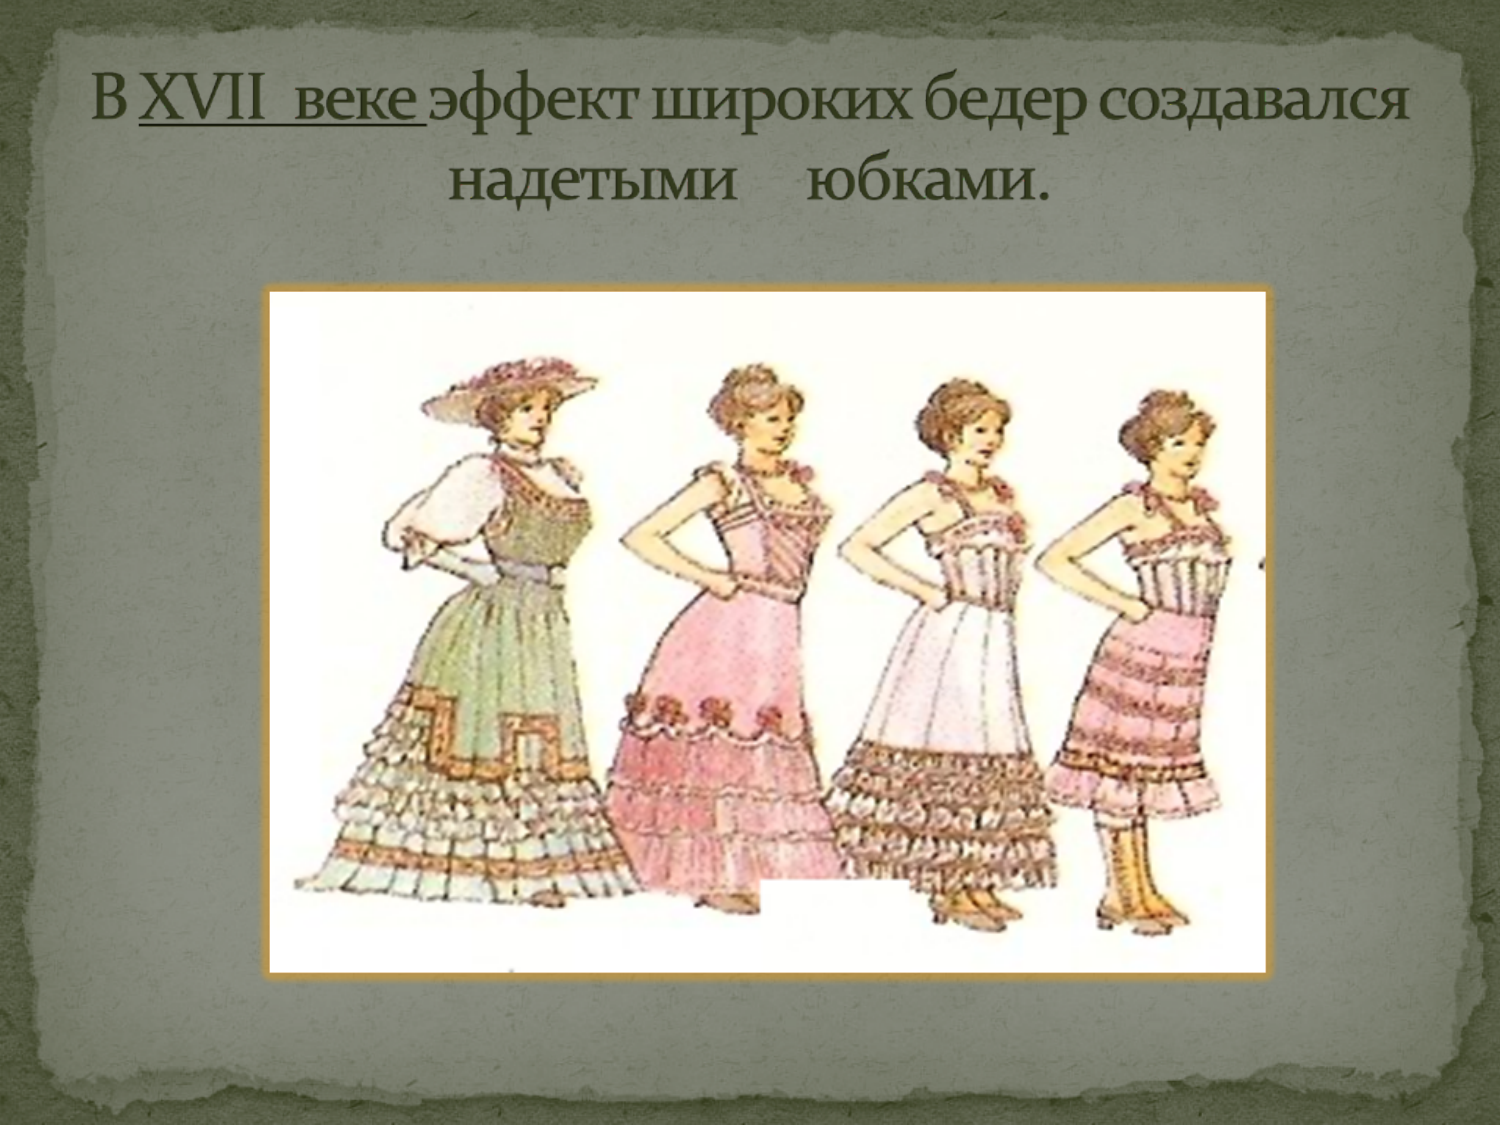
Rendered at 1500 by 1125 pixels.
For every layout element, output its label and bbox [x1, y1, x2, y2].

title [52, 27, 1459, 225]
list [253, 276, 1283, 989]
